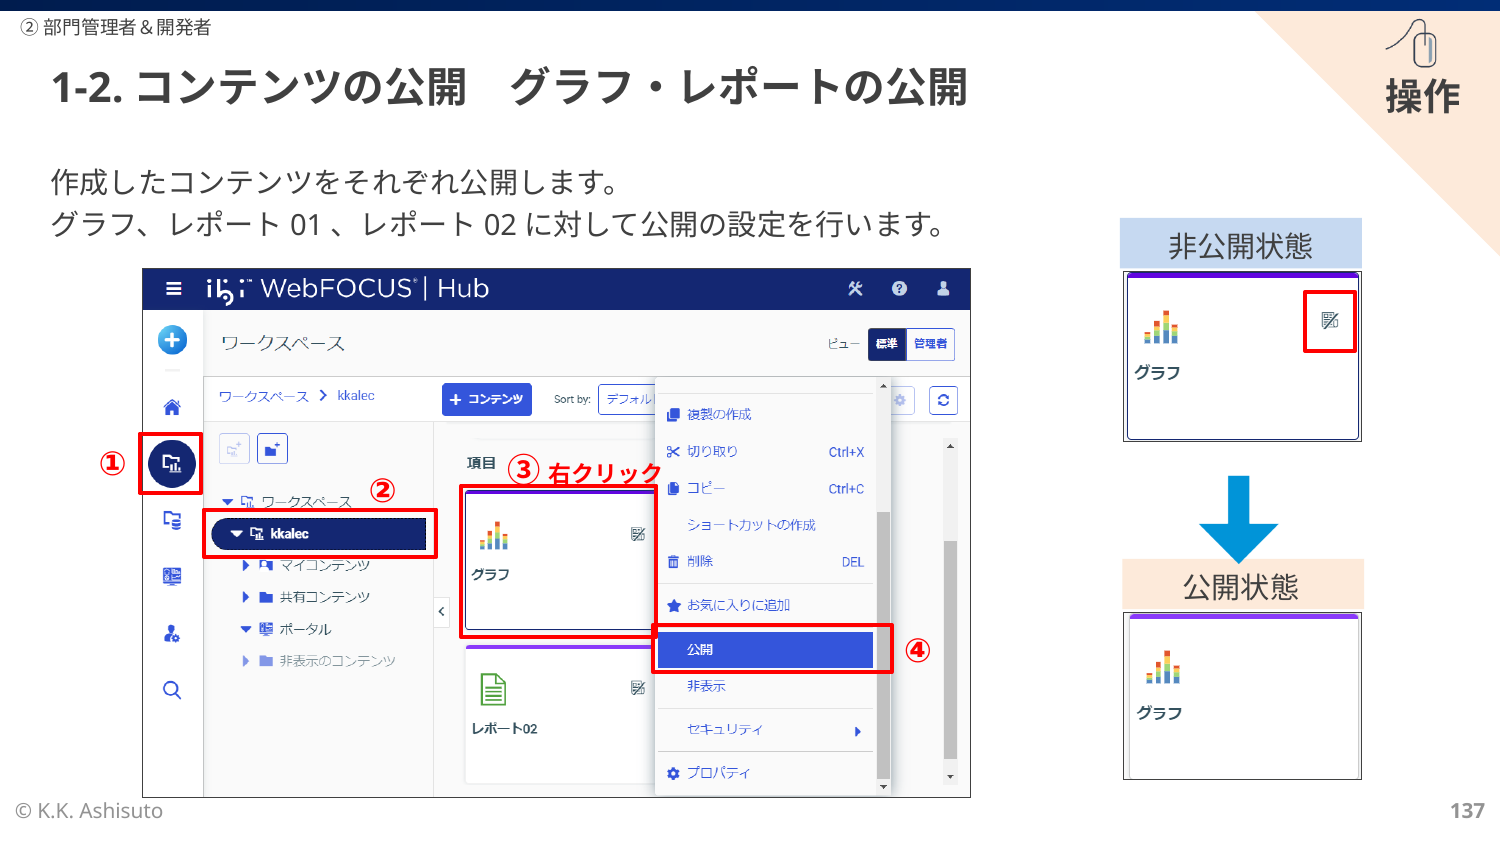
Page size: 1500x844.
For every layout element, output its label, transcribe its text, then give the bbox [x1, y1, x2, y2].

list 作成したコンテンツをそれぞれ公開します。 グラフ、レポート01、レポート02に対して公開の設定を行います。 [35, 150, 1465, 777]
picture [1169, 445, 1316, 592]
text_box ②部門管理者＆開発者 [5, 8, 302, 46]
picture [1123, 612, 1363, 781]
picture [1123, 270, 1363, 443]
picture [1364, 0, 1477, 86]
text_box 非公開状態 [1120, 220, 1362, 271]
picture [142, 268, 972, 798]
text_box 公開状態 [1119, 561, 1362, 612]
title 1-2.コンテンツの公開 グラフ・レポートの公開 [35, 33, 1465, 139]
slide_number 137 [1409, 790, 1500, 836]
text_box ① [86, 436, 137, 489]
footer © K.K. Ashisuto [0, 790, 402, 836]
